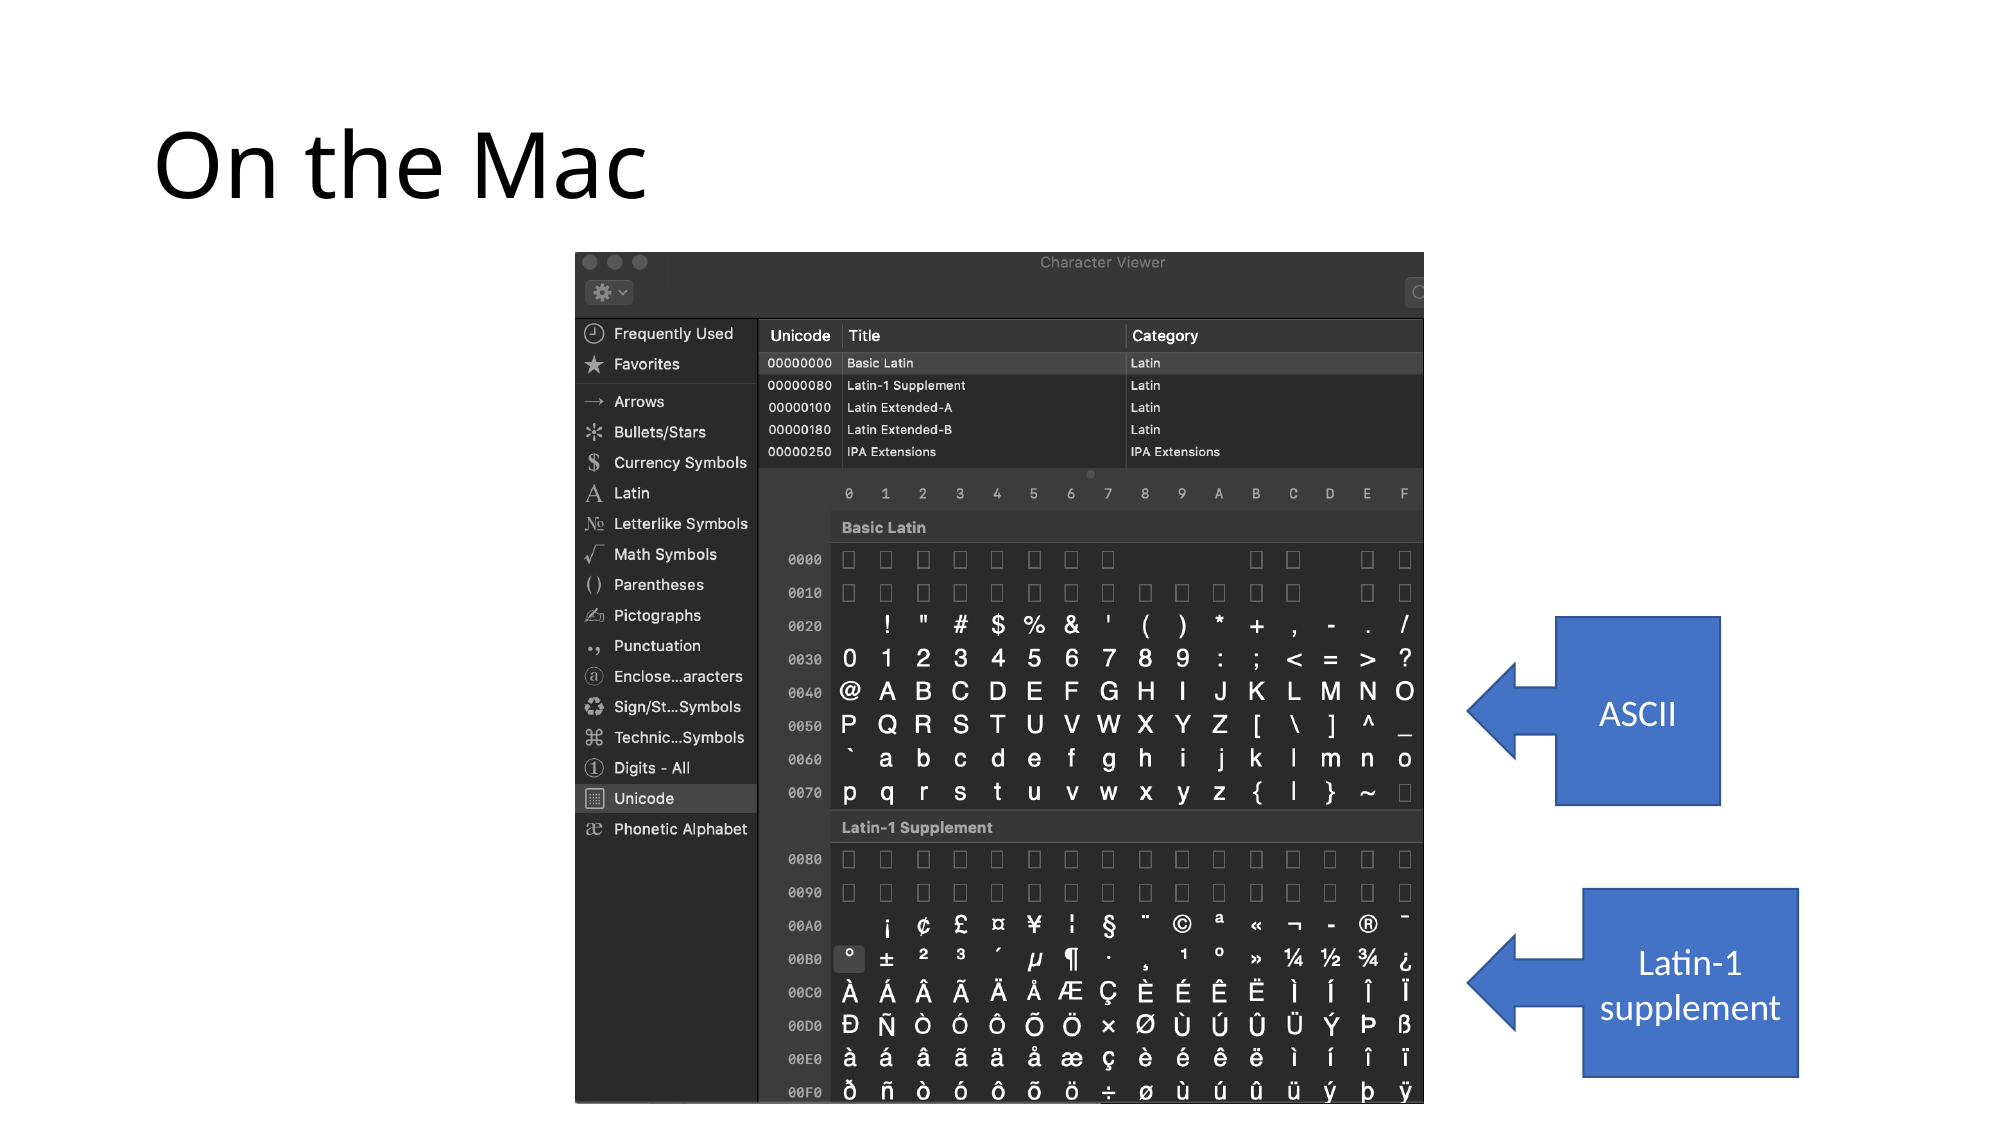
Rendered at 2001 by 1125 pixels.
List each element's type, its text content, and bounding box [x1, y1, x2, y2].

text_box Latin-1 supplement [1466, 887, 1800, 1078]
title On the Mac [137, 59, 1863, 278]
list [575, 252, 1424, 1104]
text_box ASCII [1466, 616, 1722, 807]
